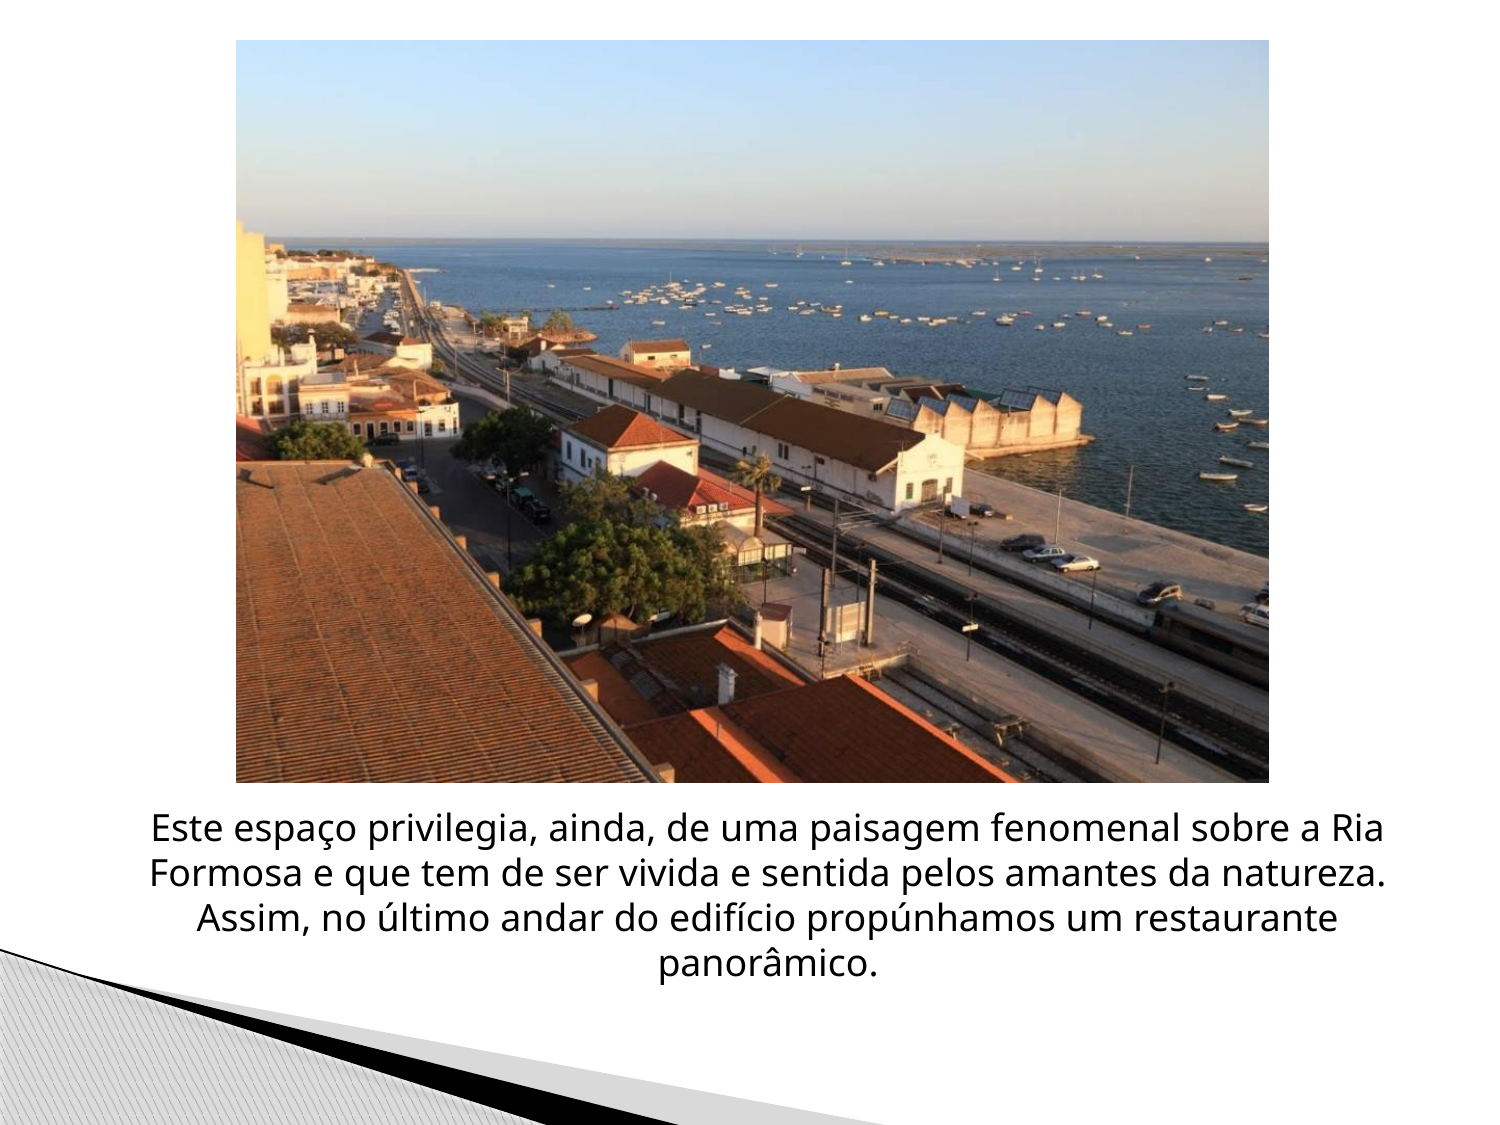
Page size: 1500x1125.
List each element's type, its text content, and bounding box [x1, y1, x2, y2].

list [235, 40, 1269, 784]
text_box Este espaço privilegia, ainda, de uma paisagem fenomenal sobre a Ria Formosa e que tem de ser vivida e sentida pelos amantes da natureza. Assim, no último andar do edifício propúnhamos um restaurante panorâmico. [68, 796, 1468, 1037]
